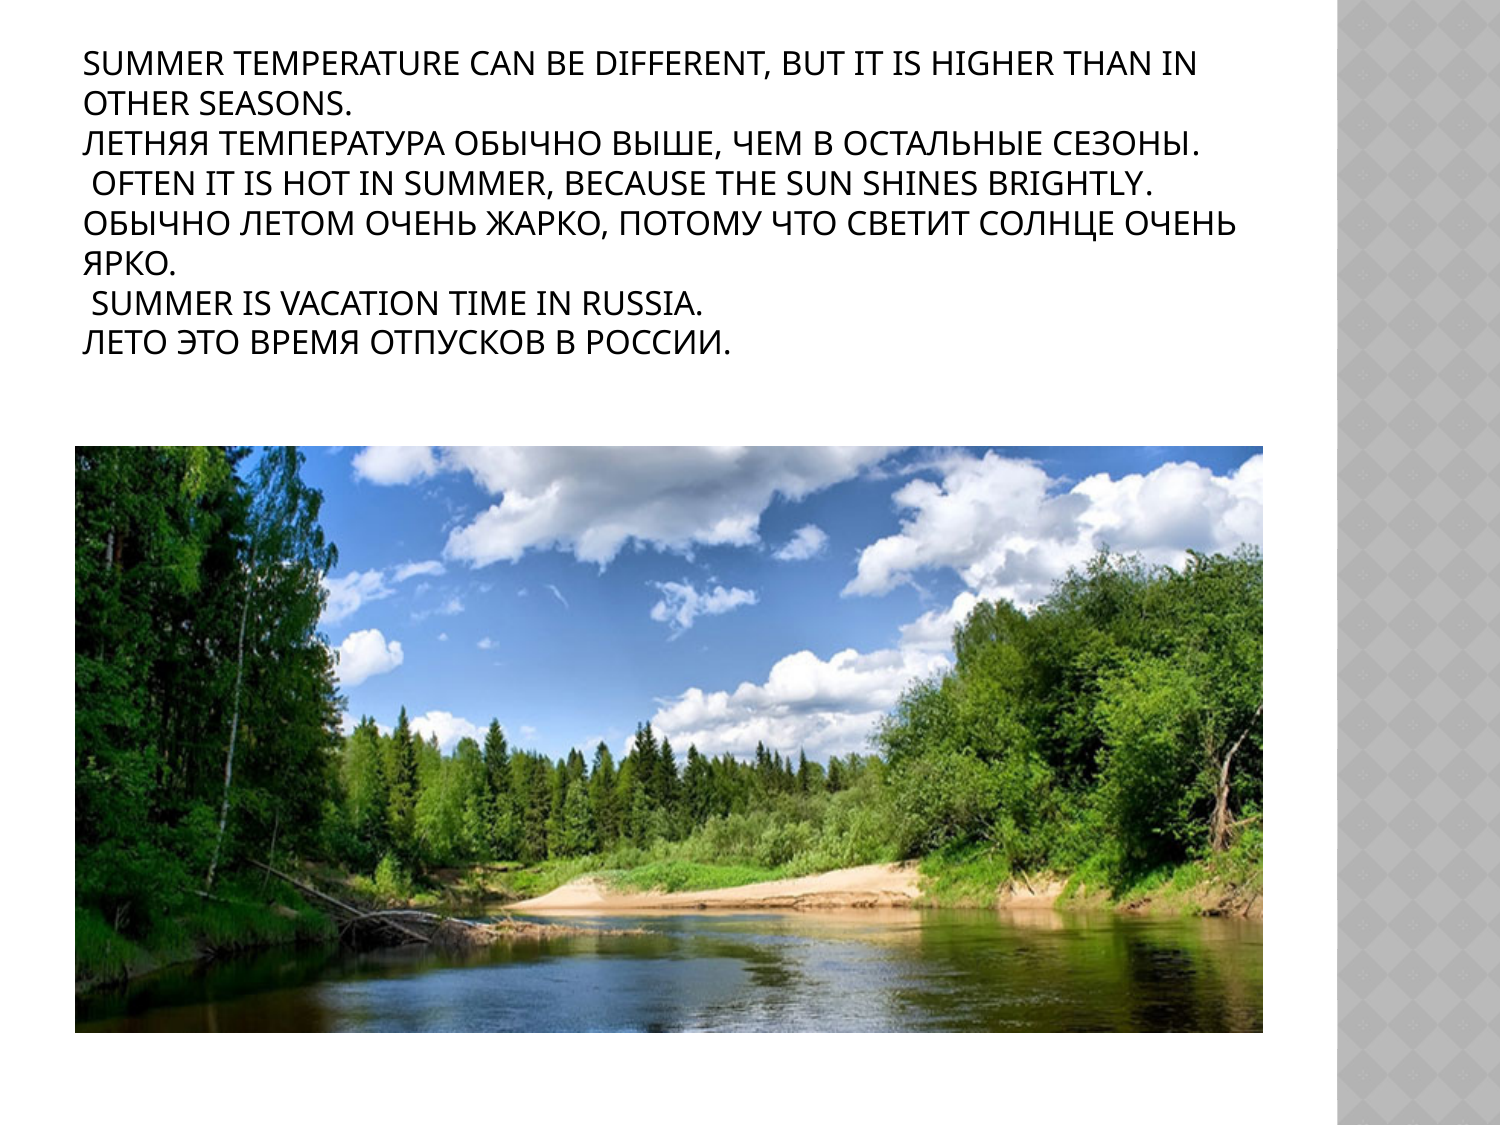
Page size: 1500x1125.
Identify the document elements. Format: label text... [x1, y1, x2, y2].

title Summer temperature can be different, but it is higher than in other seasons. Летняя температура обычно выше, чем в остальные сезоны. Often it is hot in summer, because the sun shines brightly. Обычно летом очень жарко, потому что светит солнце очень ярко. Summer is vacation time in Russia. Лето это время отпусков в России. [75, 30, 1263, 362]
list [74, 446, 1263, 1034]
